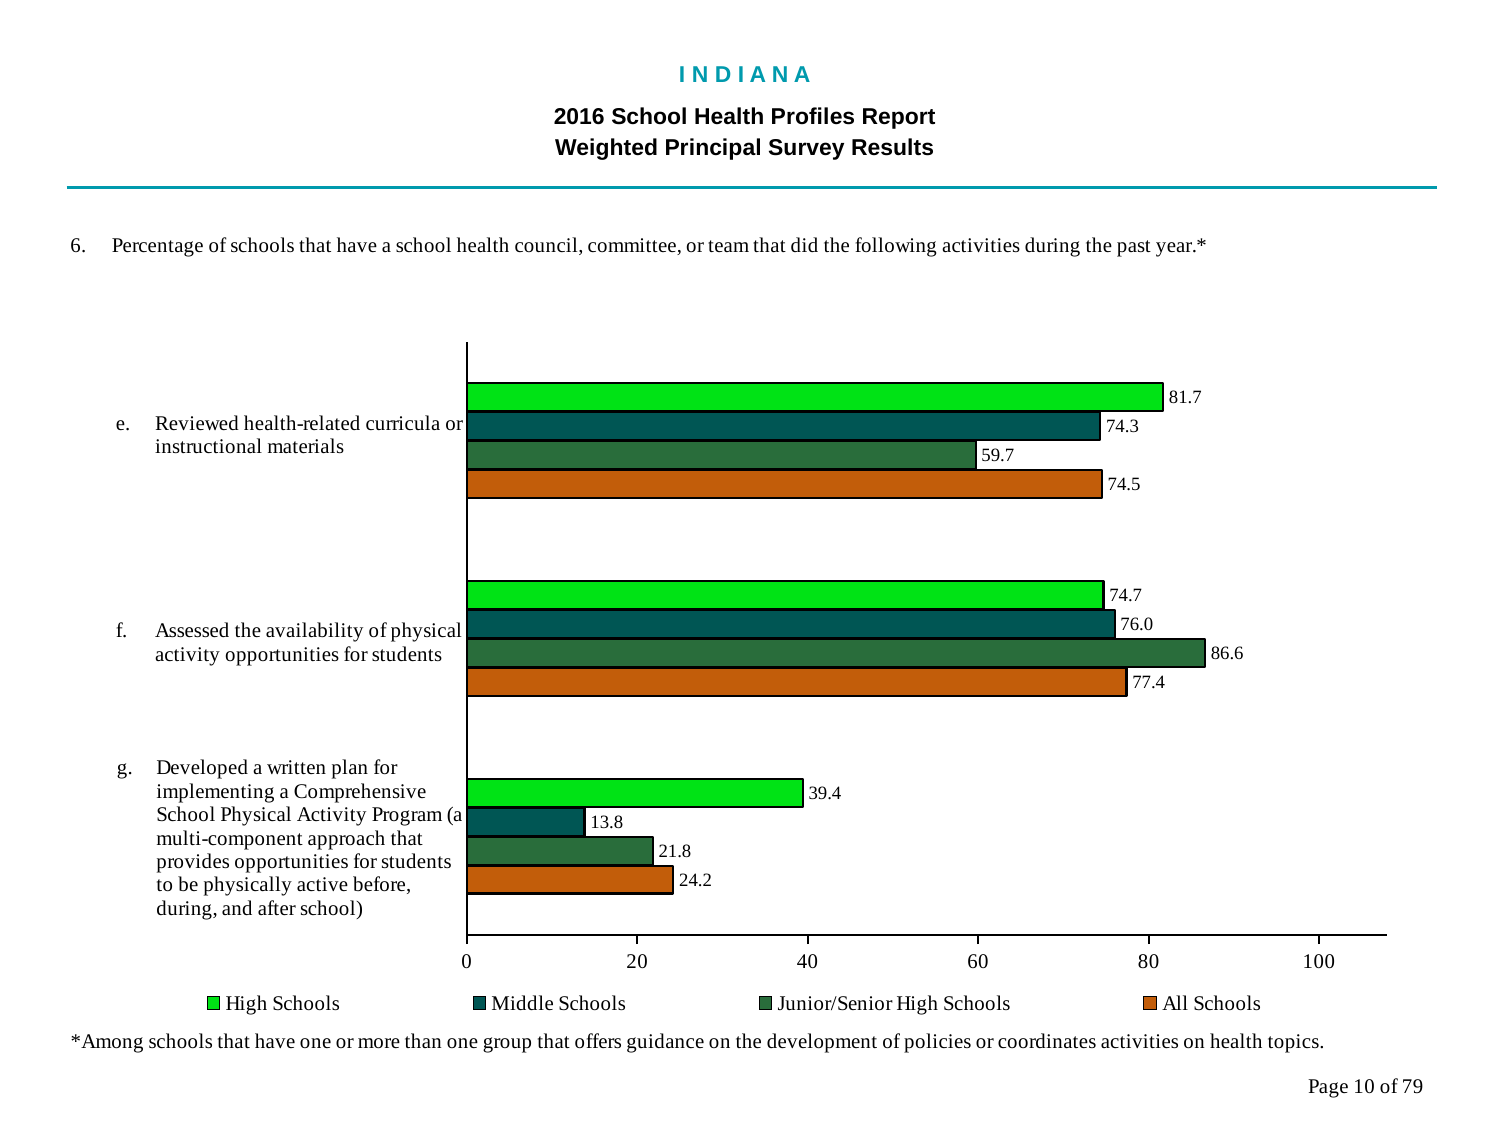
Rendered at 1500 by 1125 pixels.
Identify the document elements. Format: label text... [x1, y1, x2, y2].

text_box I N D I A N A [41, 52, 1448, 93]
text_box Weighted Principal Survey Results [41, 125, 1448, 168]
text_box 2016 School Health Profiles Report [41, 93, 1448, 125]
chart [41, 208, 1449, 1105]
